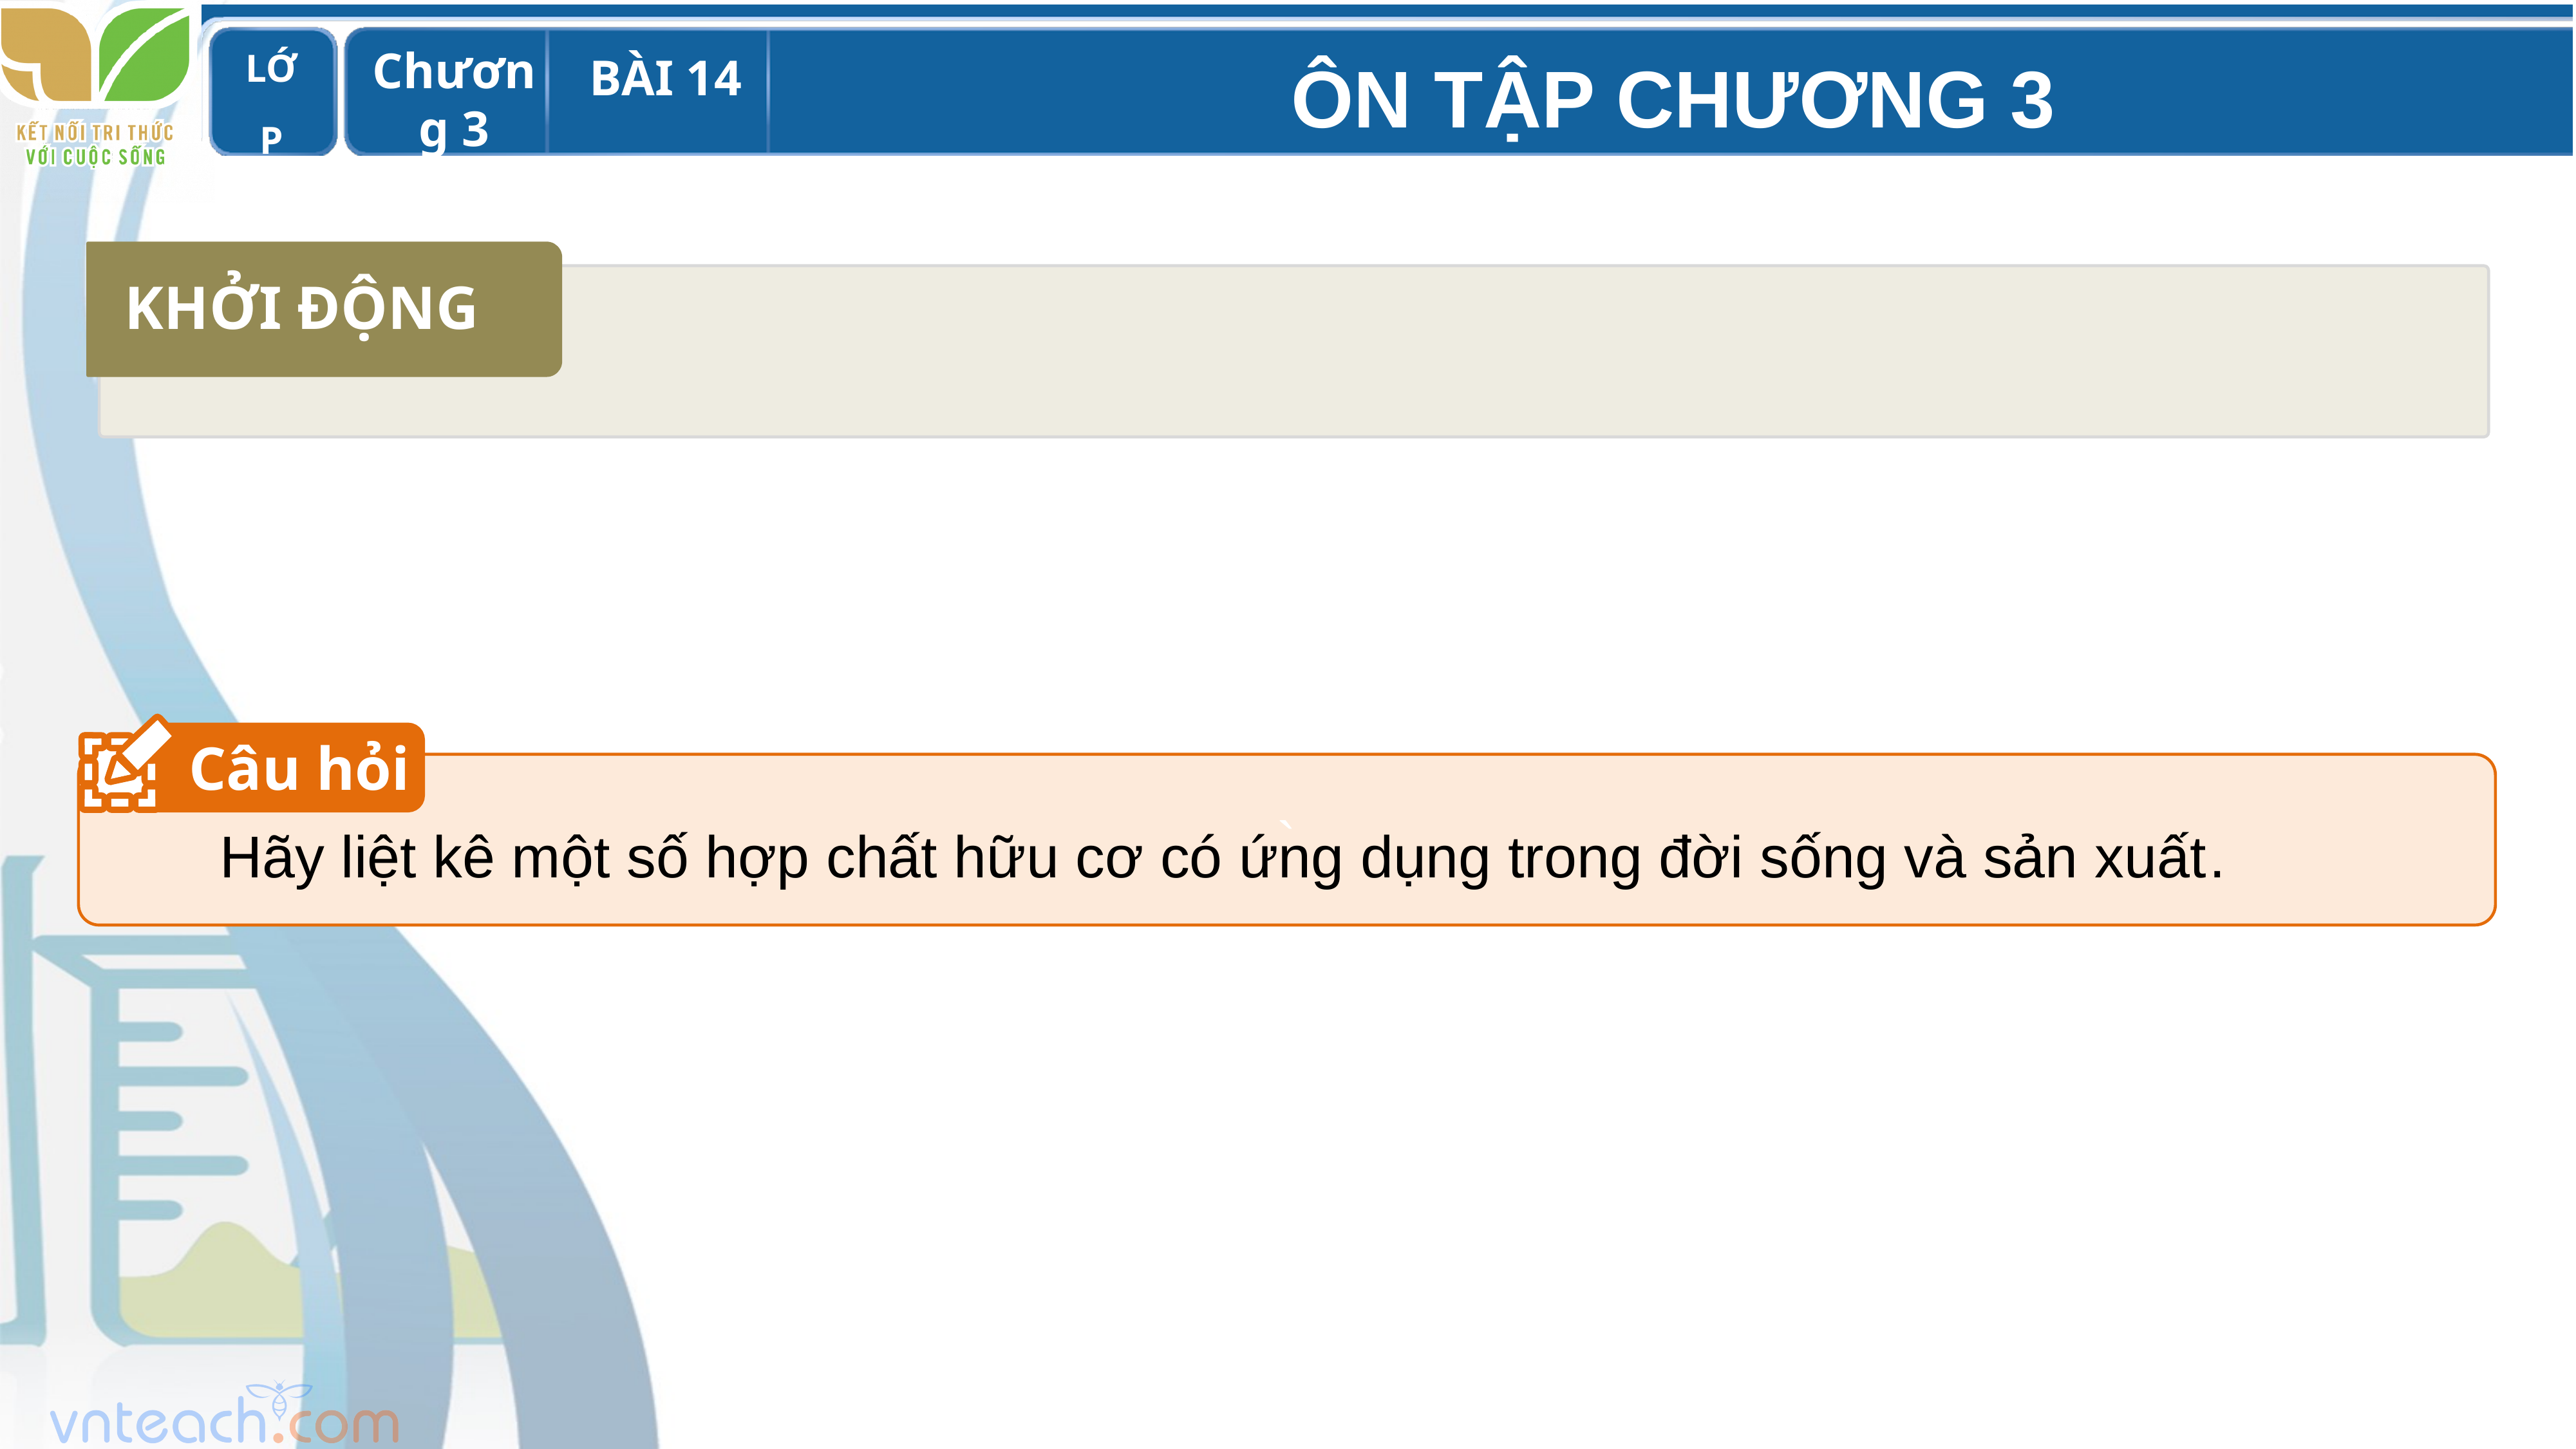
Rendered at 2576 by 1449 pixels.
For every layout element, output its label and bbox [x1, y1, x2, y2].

text_box [78, 713, 2496, 926]
text_box [86, 243, 2489, 437]
picture [0, 0, 2576, 1449]
